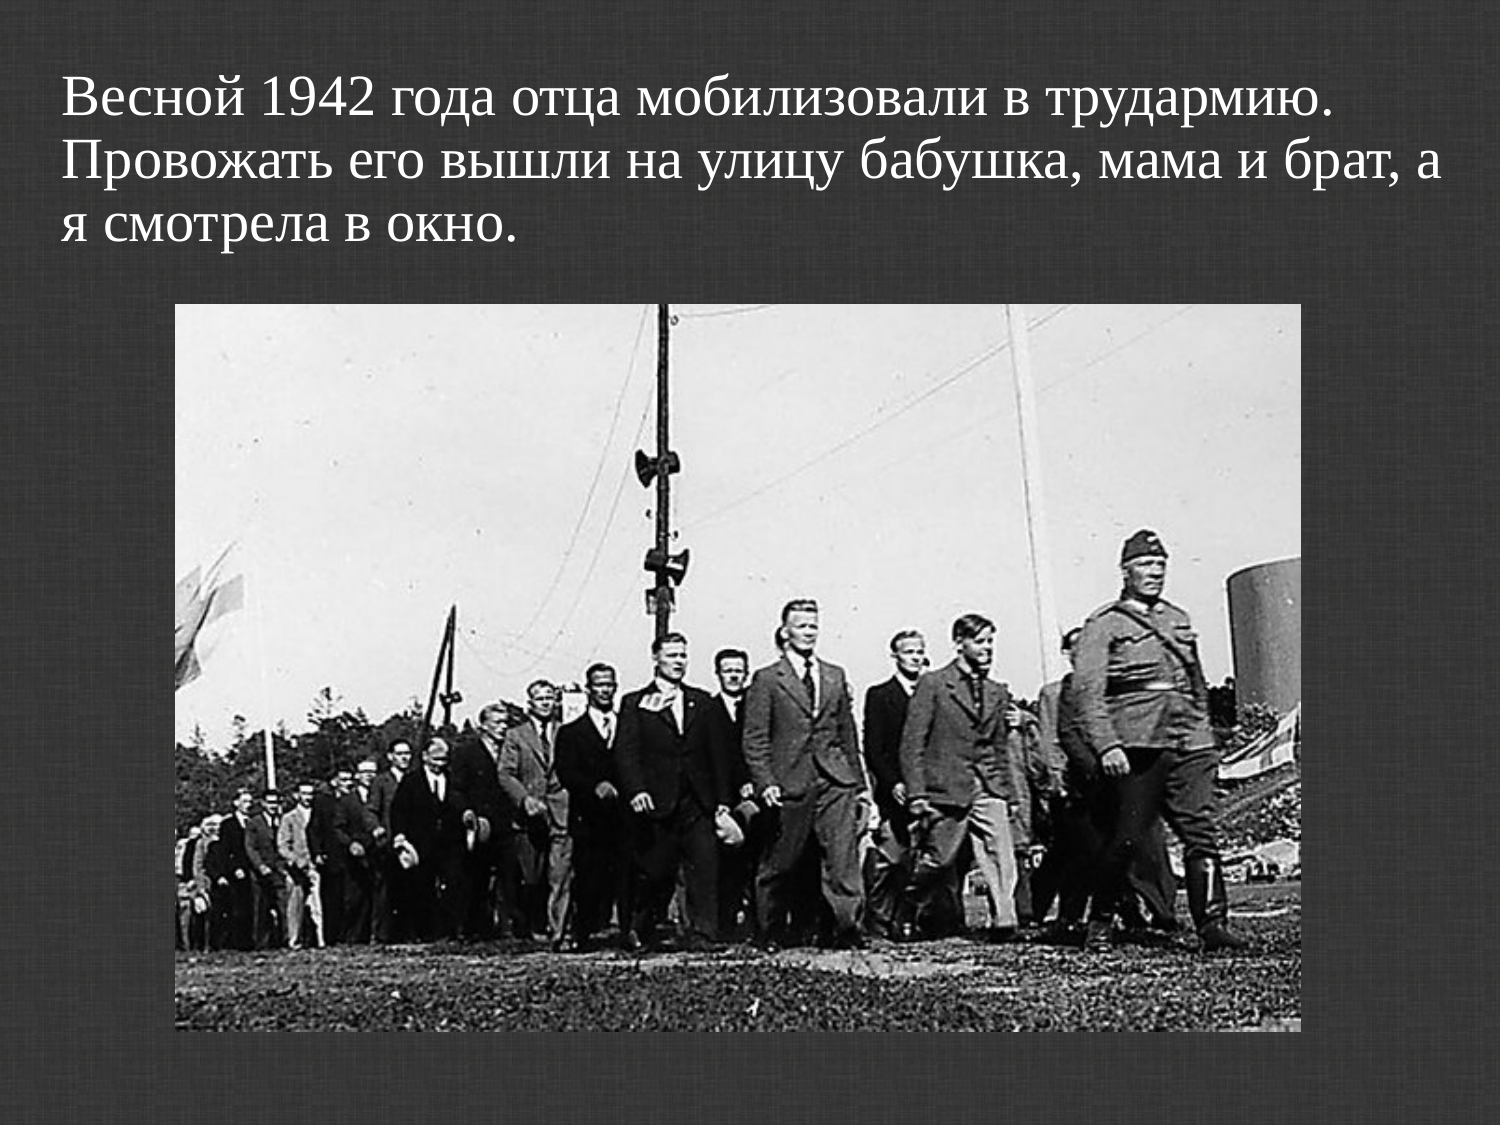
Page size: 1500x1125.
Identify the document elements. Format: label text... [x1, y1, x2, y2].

title Весной 1942 года отца мобилизовали в трудармию. Провожать его вышли на улицу бабушка, мама и брат, а я смотрела в окно. [46, 58, 1477, 262]
picture [0, 0, 1500, 1125]
